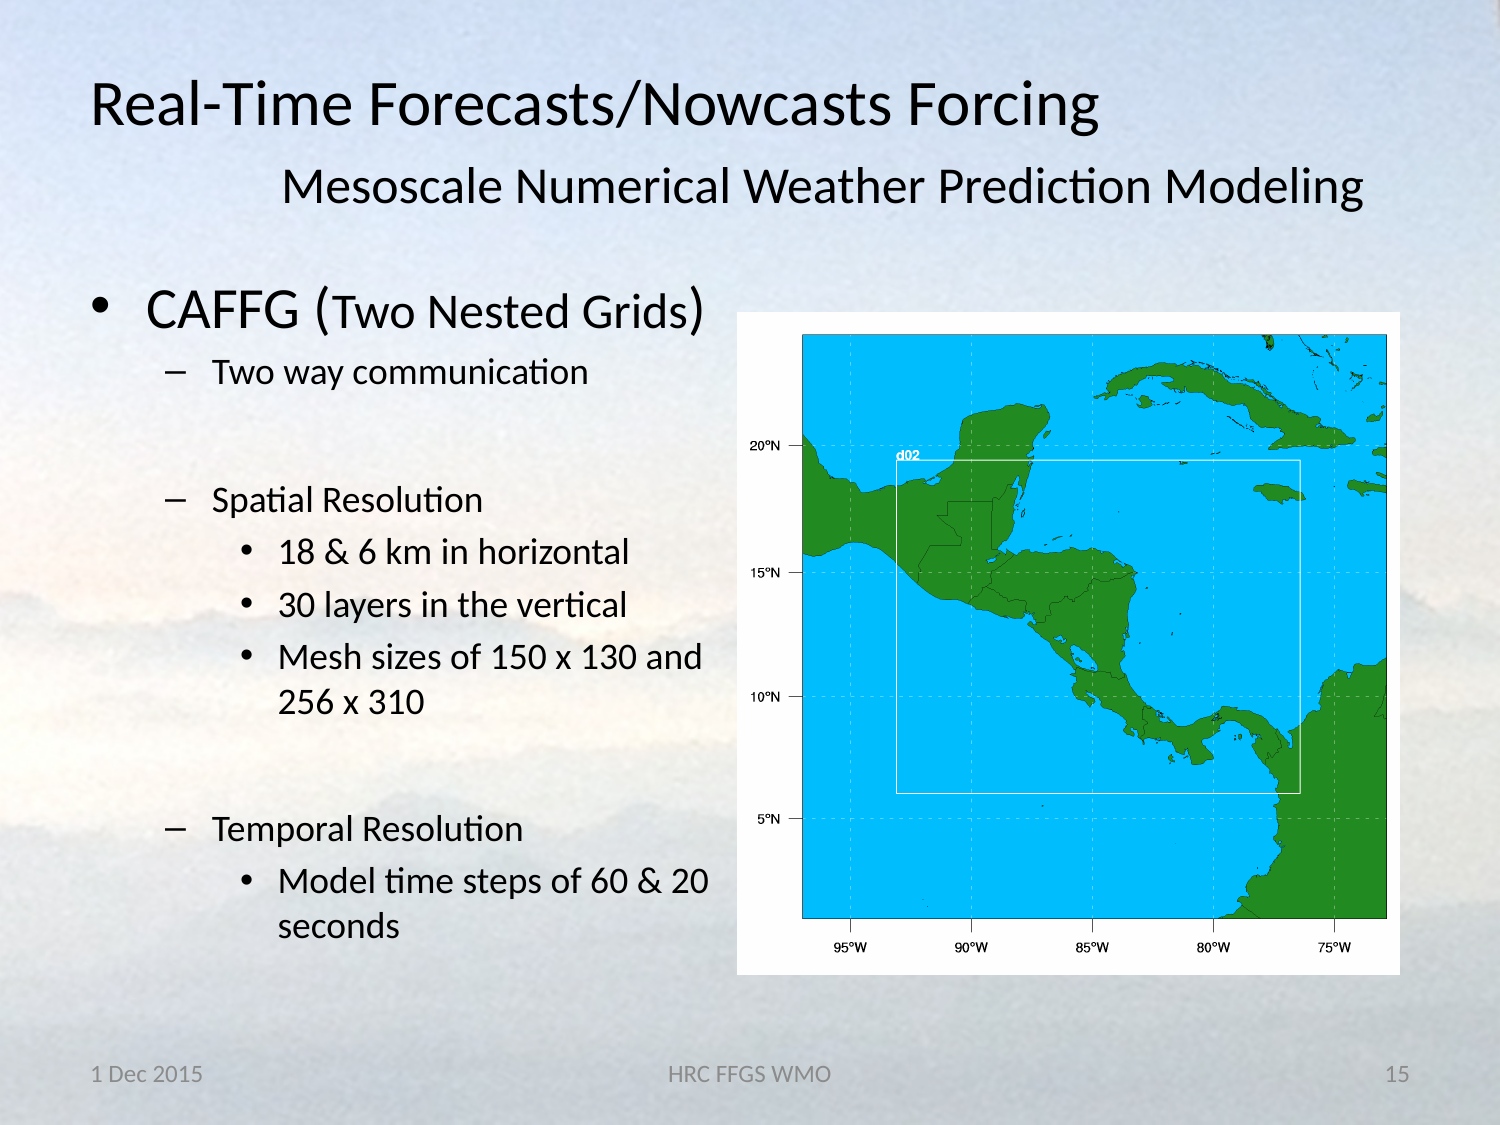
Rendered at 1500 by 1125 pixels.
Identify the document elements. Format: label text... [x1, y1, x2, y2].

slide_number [75, 1042, 425, 1103]
footer HRC FFGS WMO [512, 1042, 988, 1103]
slide_number 15 [1074, 1042, 1425, 1103]
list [737, 312, 1401, 976]
title Real-Time Forecasts/Nowcasts Forcing Mesoscale Numerical Weather Prediction Modeling [75, 45, 1425, 233]
list CAFFG (Two Nested Grids) Two way communication Spatial Resolution 18 & 6 km in horizontal 30 layers in the vertical Mesh sizes of 150 x 130 and 256 x 310 Temporal Resolution Model time steps of 60 & 20 seconds [75, 262, 738, 1005]
